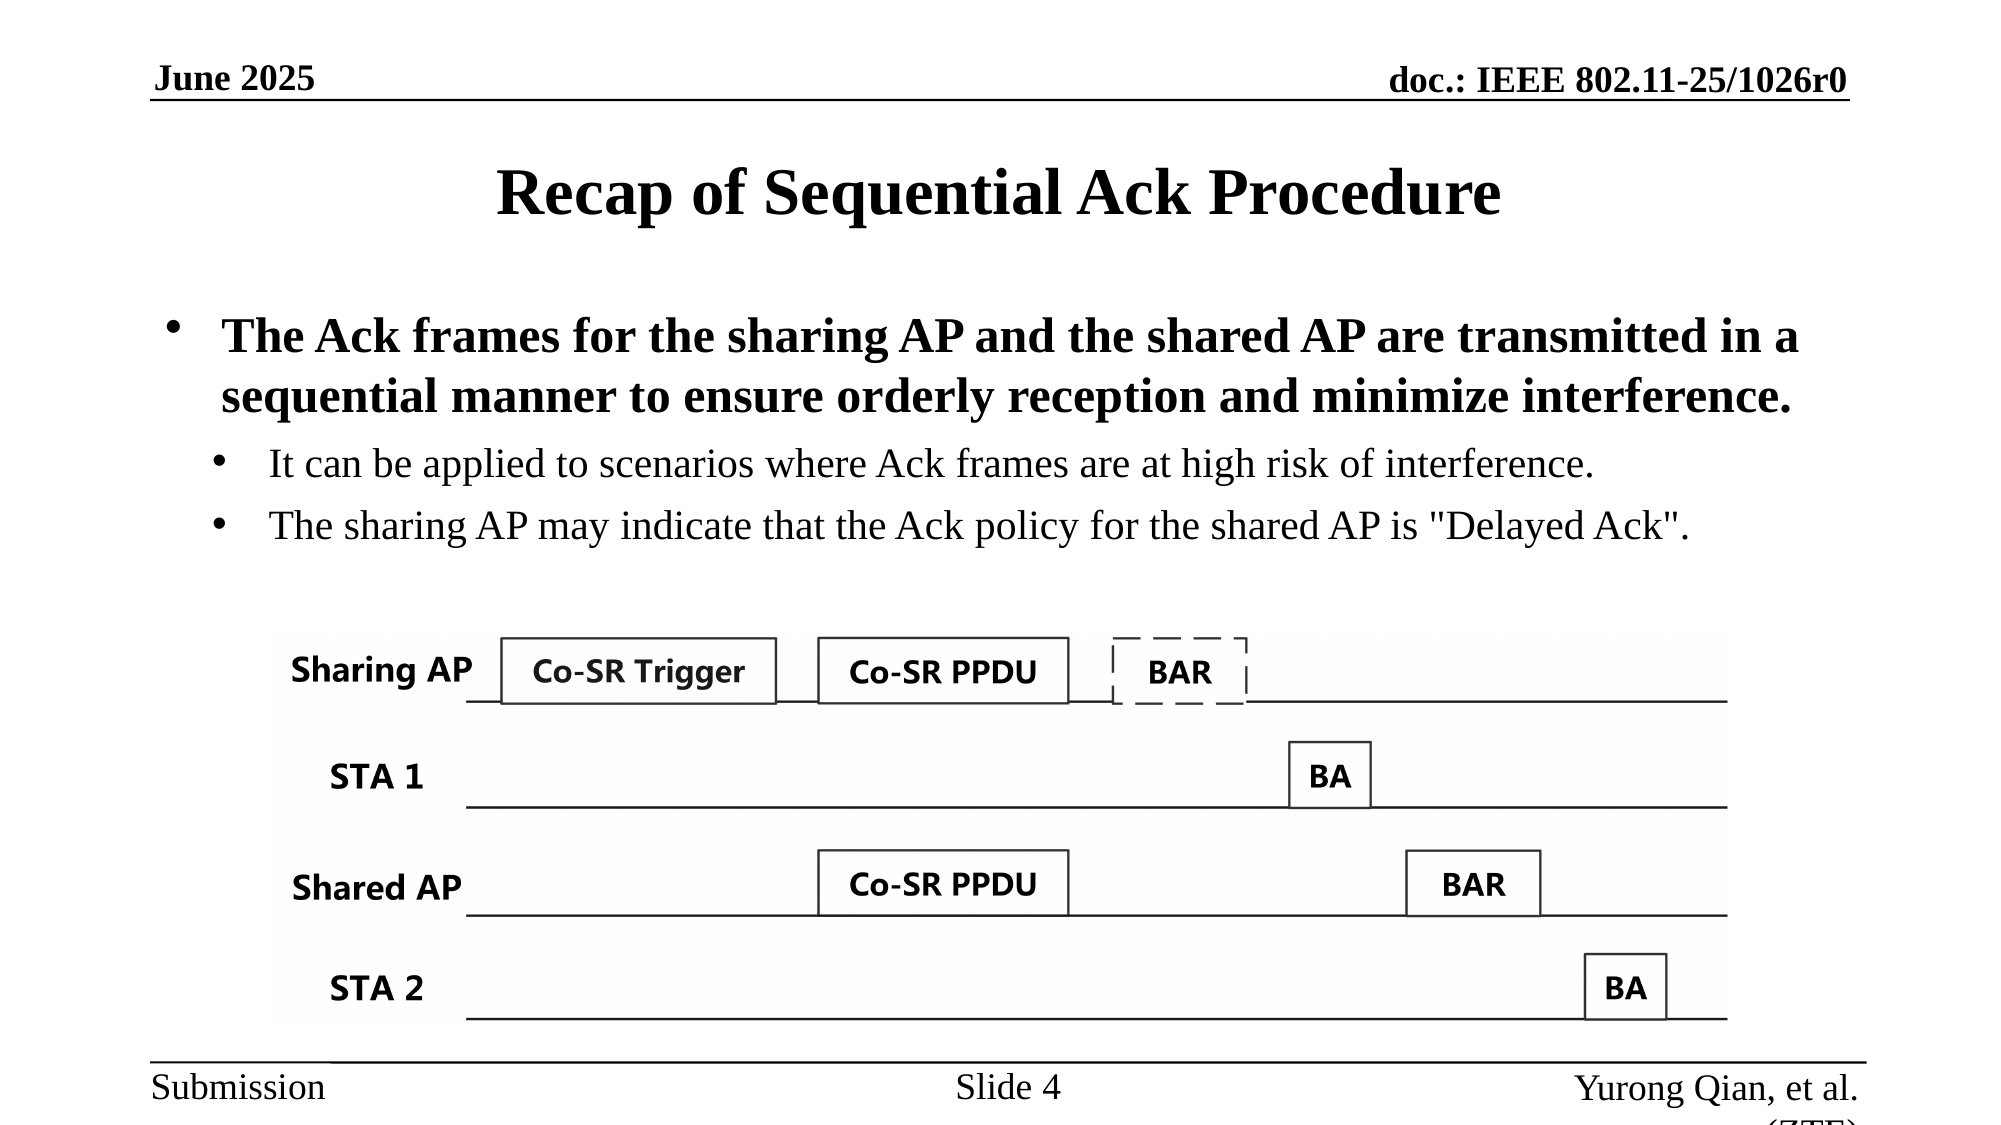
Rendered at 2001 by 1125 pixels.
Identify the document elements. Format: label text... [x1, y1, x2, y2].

list The Ack frames for the sharing AP and the shared AP are transmitted in a sequential manner to ensure orderly reception and minimize interference. It can be applied to scenarios where Ack frames are at high risk of interference. The sharing AP may indicate that the Ack policy for the shared AP is "Delayed Ack". [149, 295, 1851, 965]
picture [269, 635, 1730, 1024]
slide_number Slide [942, 1061, 1075, 1108]
footer Yurong Qian, et al. (ZTE) [1529, 1062, 1860, 1109]
text_box Recap of Sequential Ack Procedure [150, 112, 1850, 263]
